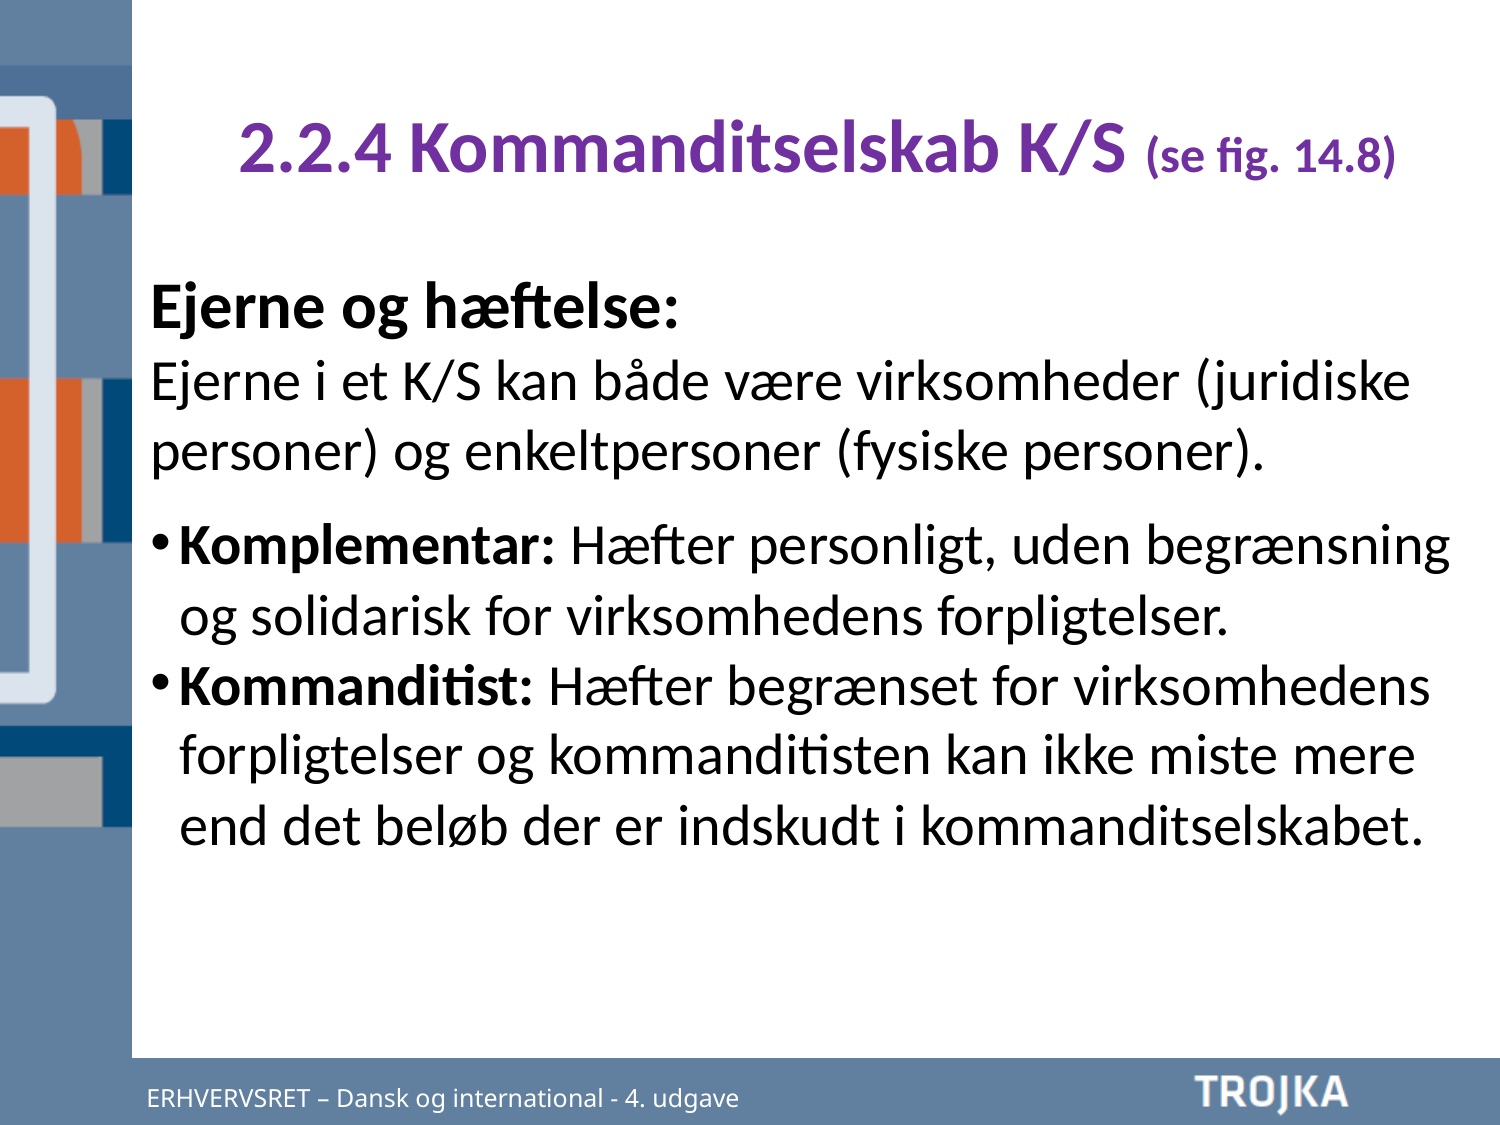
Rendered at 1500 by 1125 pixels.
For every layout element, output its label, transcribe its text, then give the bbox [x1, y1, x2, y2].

picture [0, 0, 1500, 1125]
text_box 2.2.4 Kommanditselskab K/S (se fig. 14.8) [135, 0, 1500, 195]
text_box Ejerne og hæftelse: Ejerne i et K/S kan både være virksomheder (juridiske personer) og enkeltpersoner (fysiske personer). Komplementar: Hæfter personligt, uden begrænsning og solidarisk for virksomhedens forpligtelser. Kommanditist: Hæfter begrænset for virksomhedens forpligtelser og kommanditisten kan ikke miste mere end det beløb der er indskudt i kommanditselskabet. [135, 184, 1488, 864]
